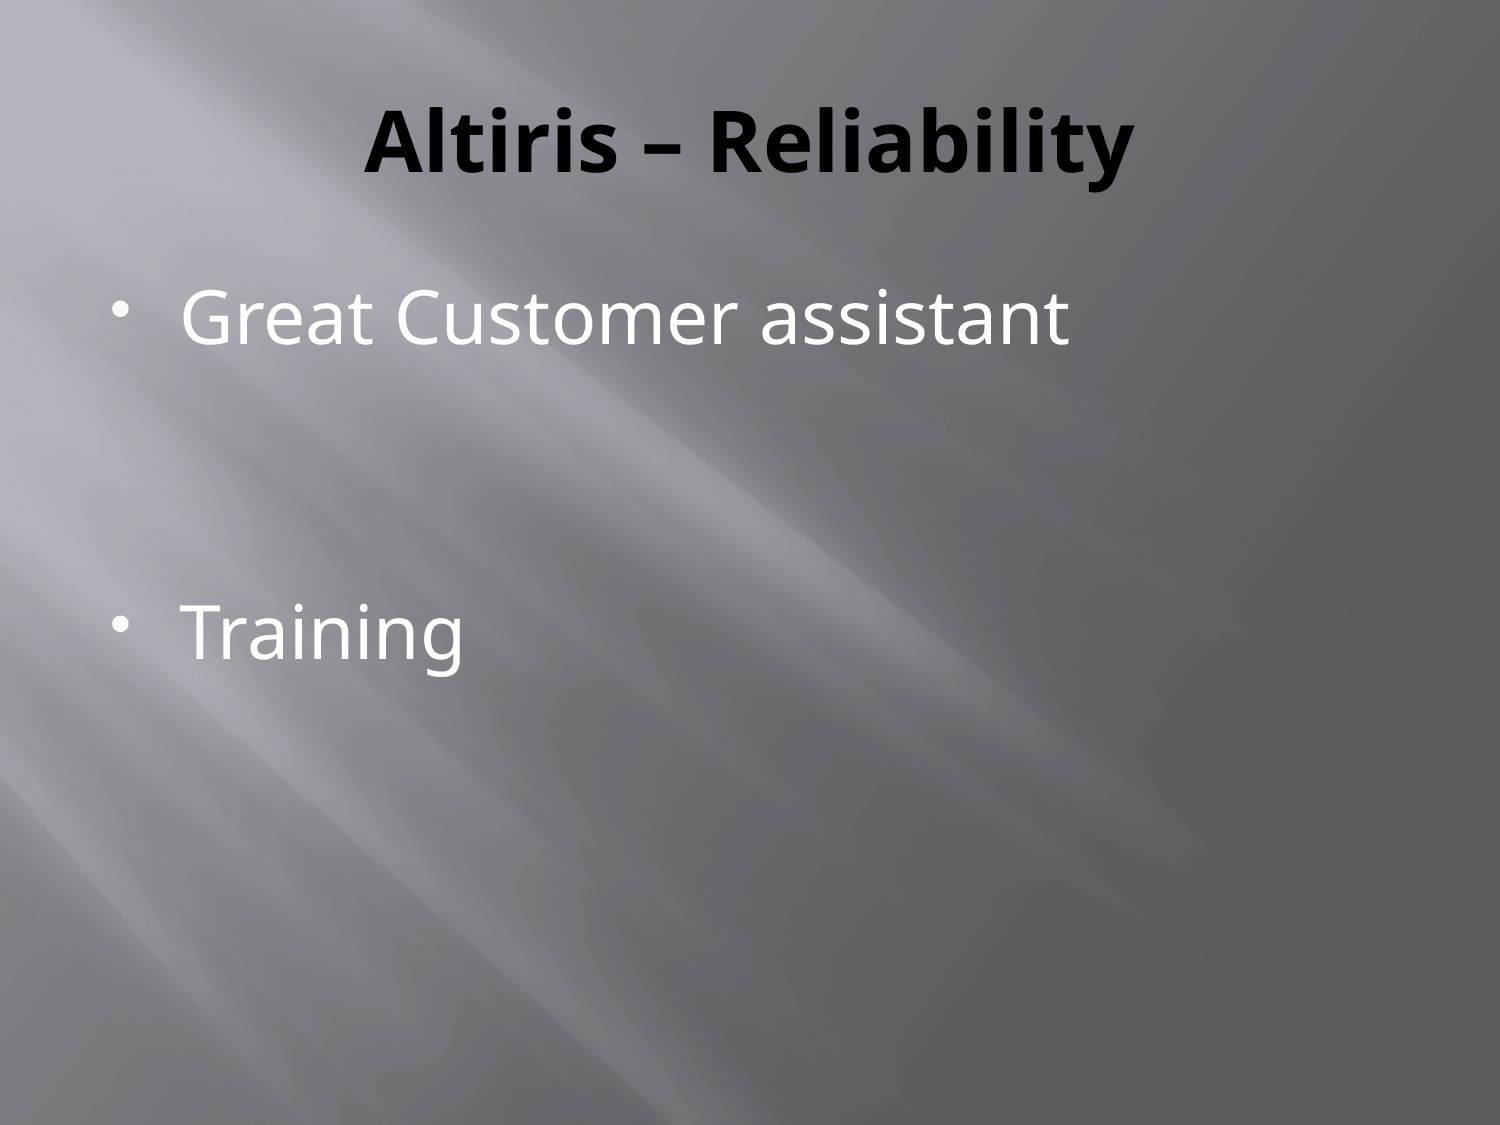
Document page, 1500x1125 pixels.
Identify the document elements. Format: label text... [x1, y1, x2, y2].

list Great Customer assistant Training [75, 262, 1425, 1035]
title Altiris – Reliability [75, 45, 1425, 233]
